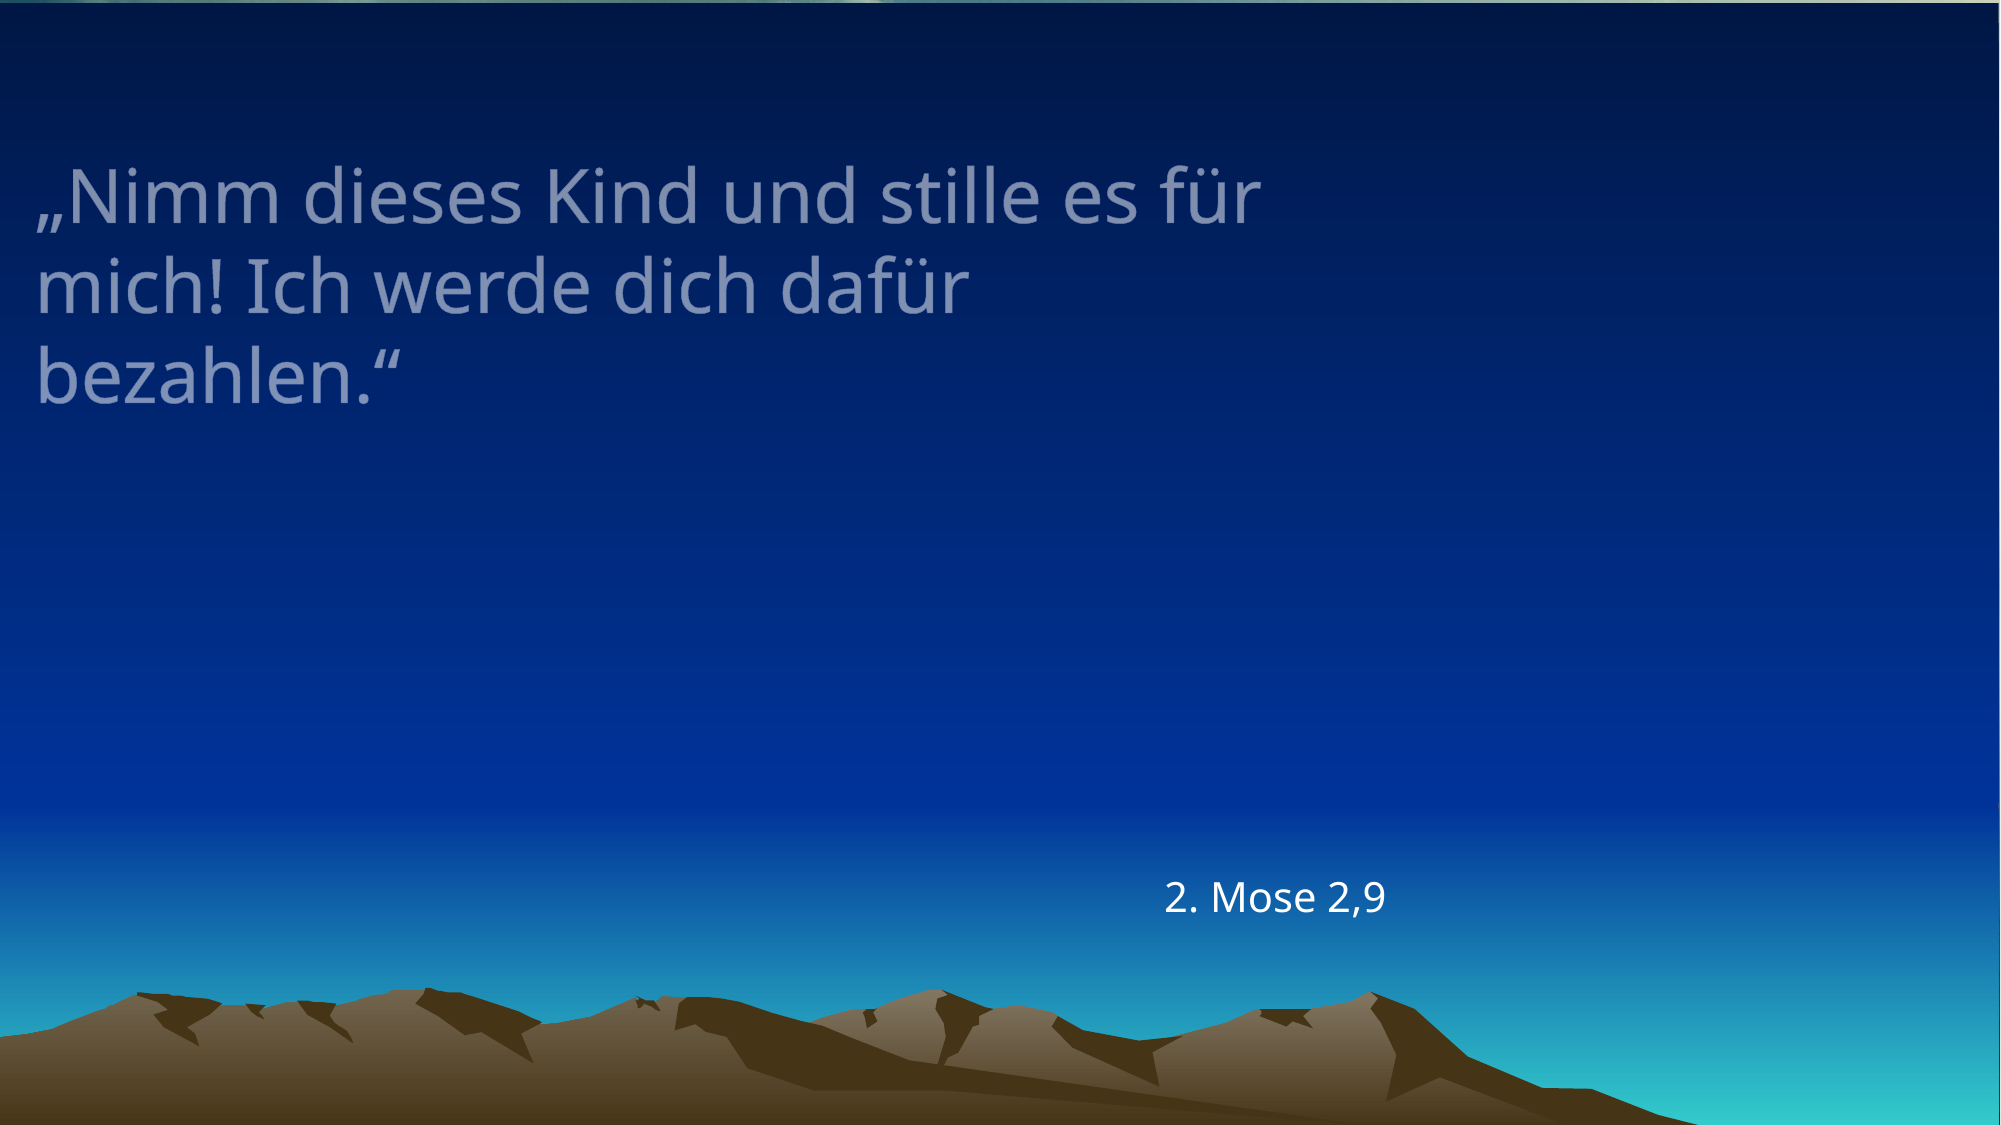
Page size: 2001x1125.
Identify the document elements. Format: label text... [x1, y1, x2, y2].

subtitle 2. Mose 2,9 [716, 863, 1402, 1125]
title „Nimm dieses Kind und stille es für mich! Ich werde dich dafür bezahlen.“ [19, 140, 1284, 426]
picture [0, 0, 2001, 1125]
